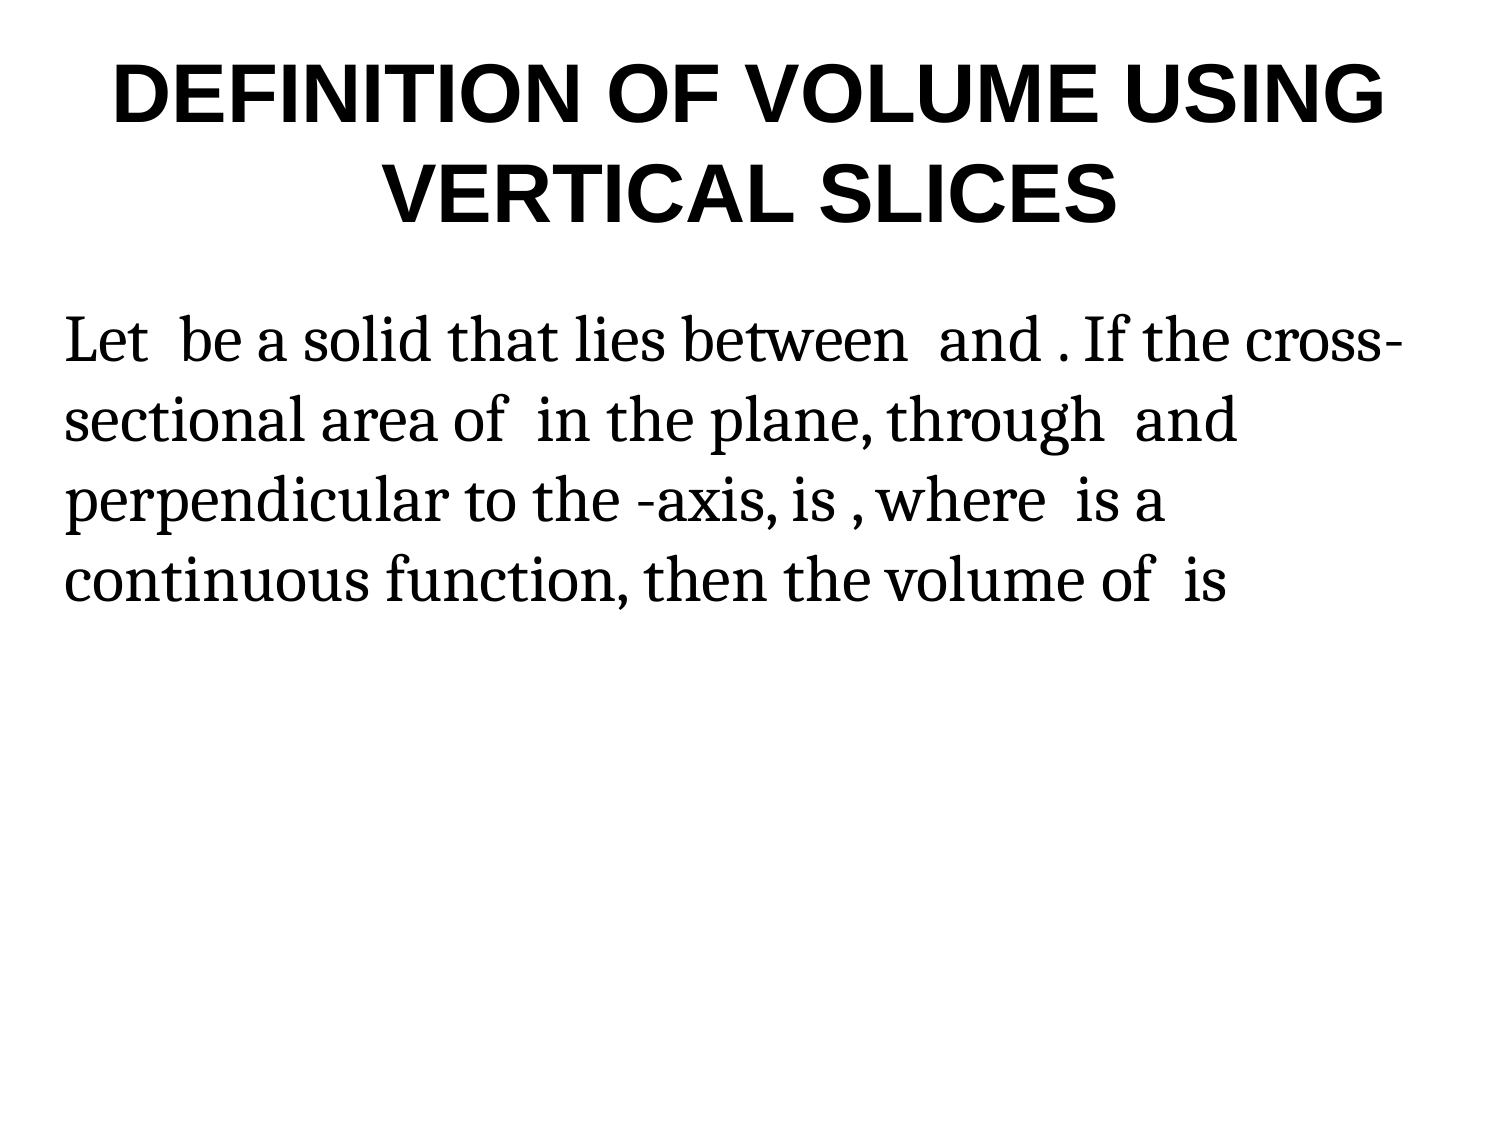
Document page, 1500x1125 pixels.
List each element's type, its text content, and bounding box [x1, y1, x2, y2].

title DEFINITION OF VOLUME USING VERTICAL SLICES [75, 45, 1425, 233]
